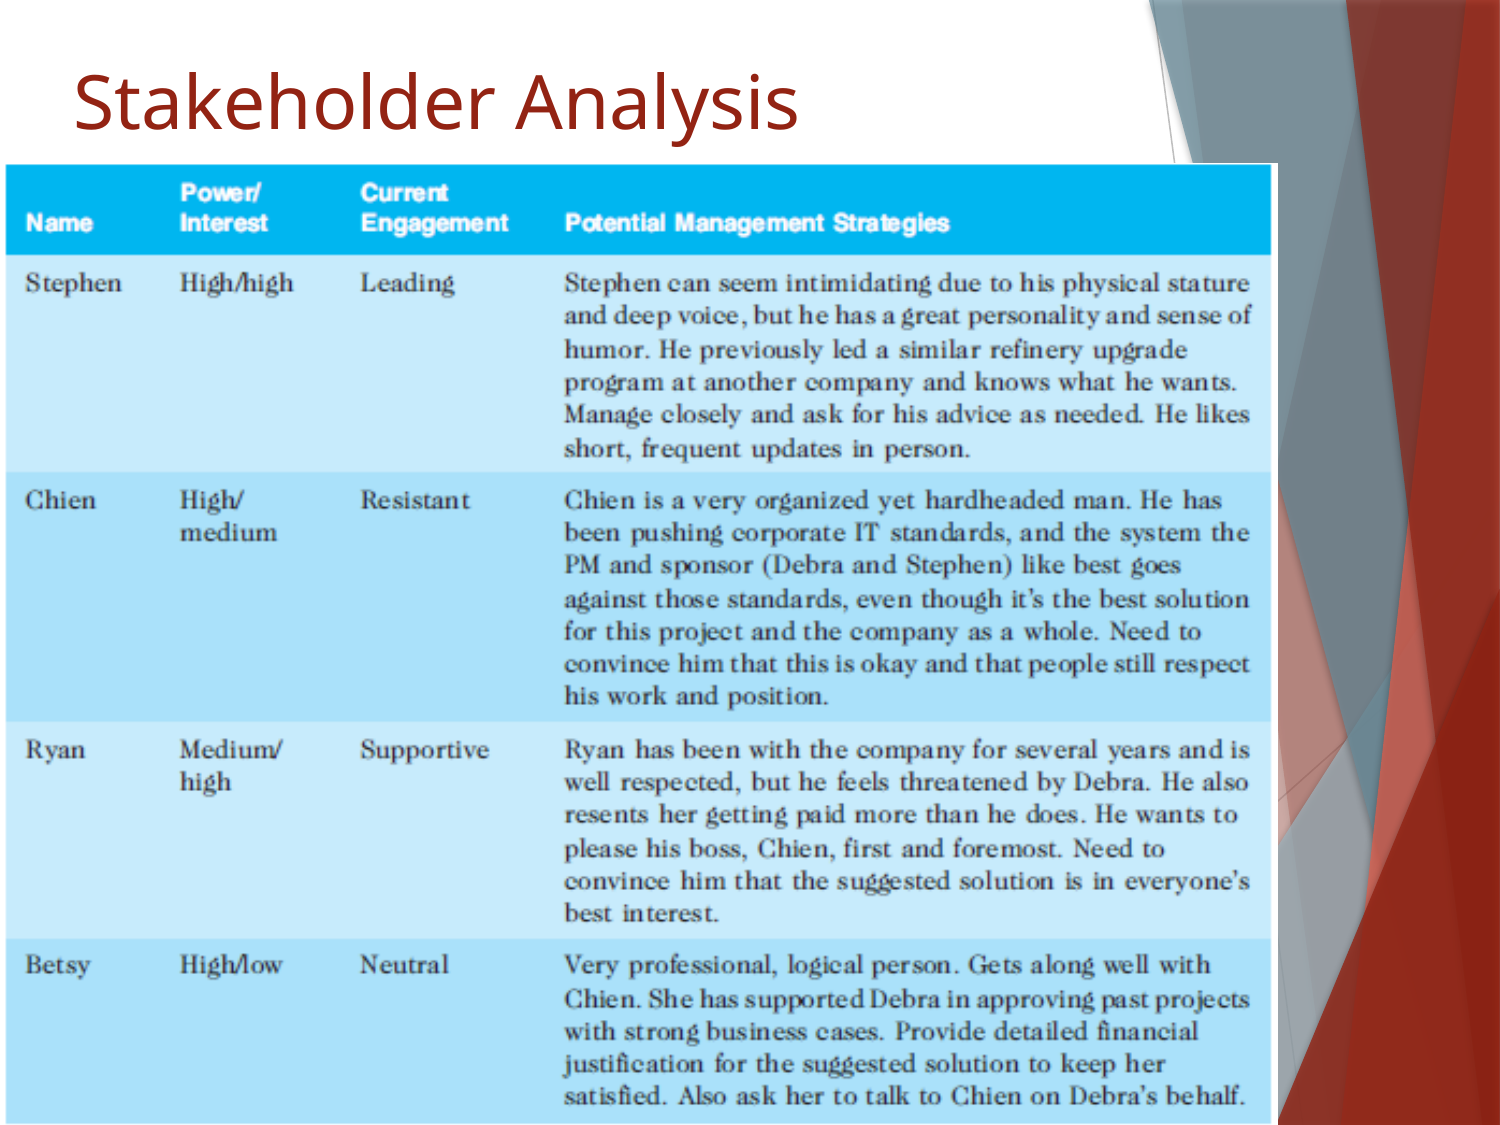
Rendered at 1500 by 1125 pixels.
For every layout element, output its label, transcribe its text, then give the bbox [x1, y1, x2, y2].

picture [0, 163, 1278, 1125]
title Stakeholder Analysis [58, 46, 1300, 158]
